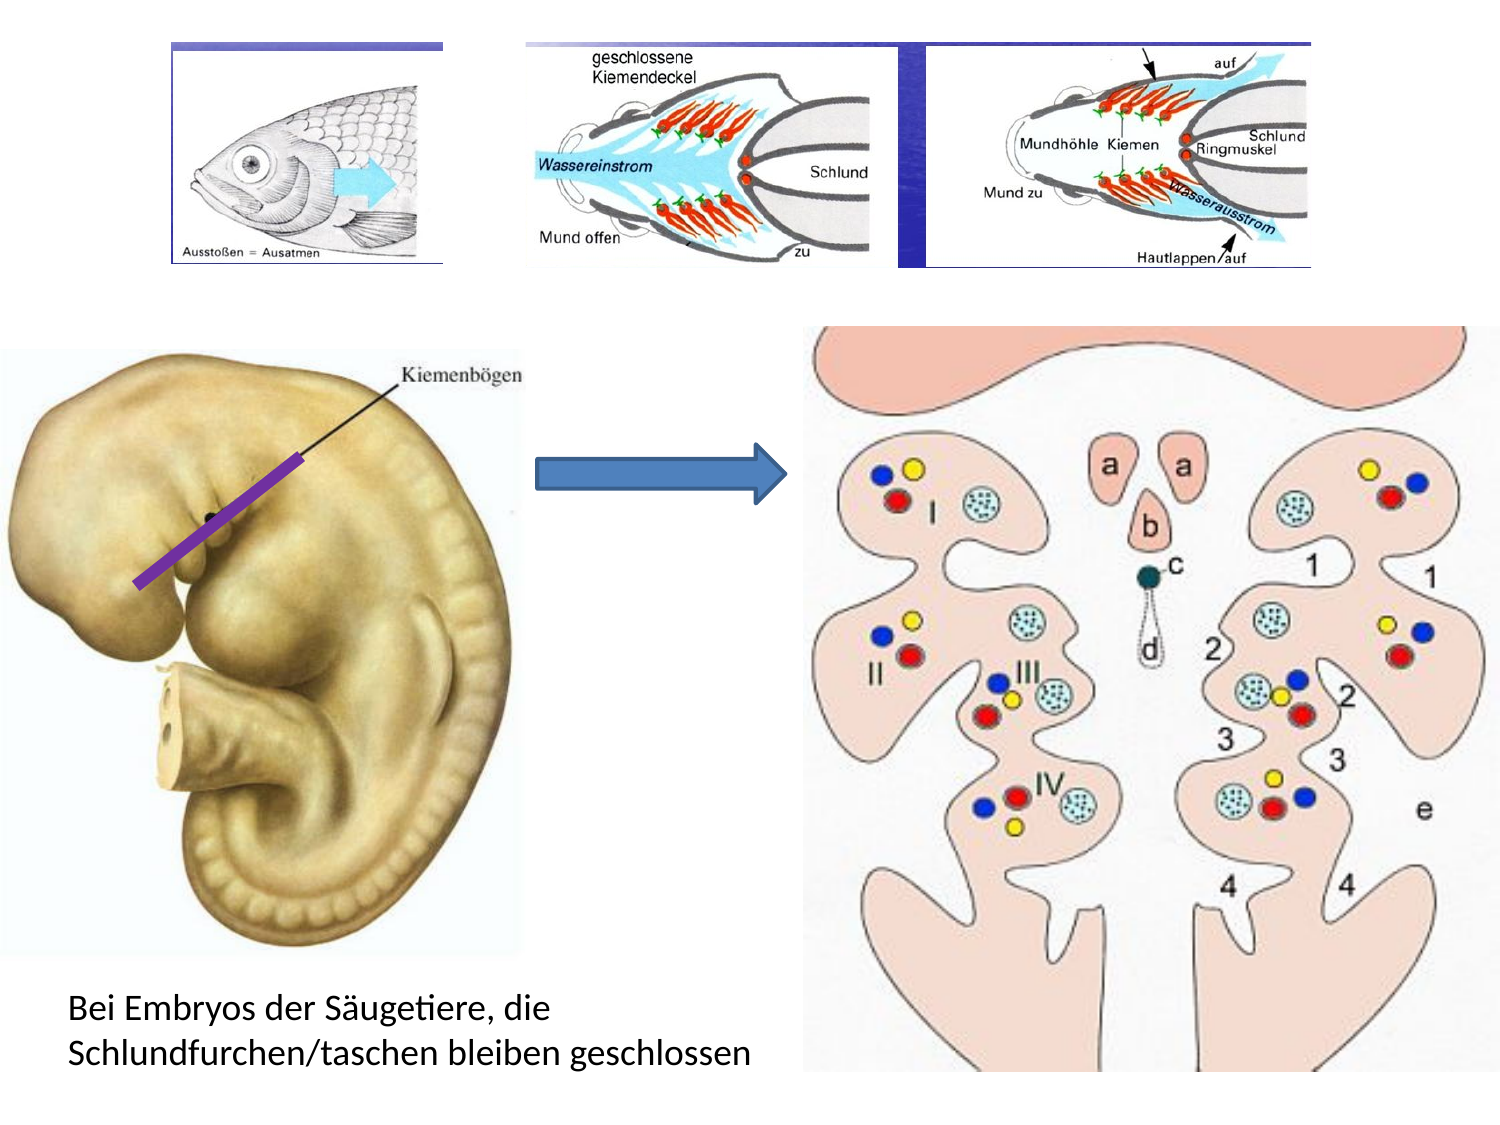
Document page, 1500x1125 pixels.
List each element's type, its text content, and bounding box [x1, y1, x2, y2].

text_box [135, 455, 302, 587]
picture [802, 326, 1500, 1073]
text_box Bei Embryos der Säugetiere, die Schlundfurchen/taschen bleiben geschlossen [53, 975, 801, 1081]
picture [0, 349, 526, 961]
text_box [535, 442, 788, 506]
picture [525, 42, 1312, 268]
picture [170, 42, 444, 264]
